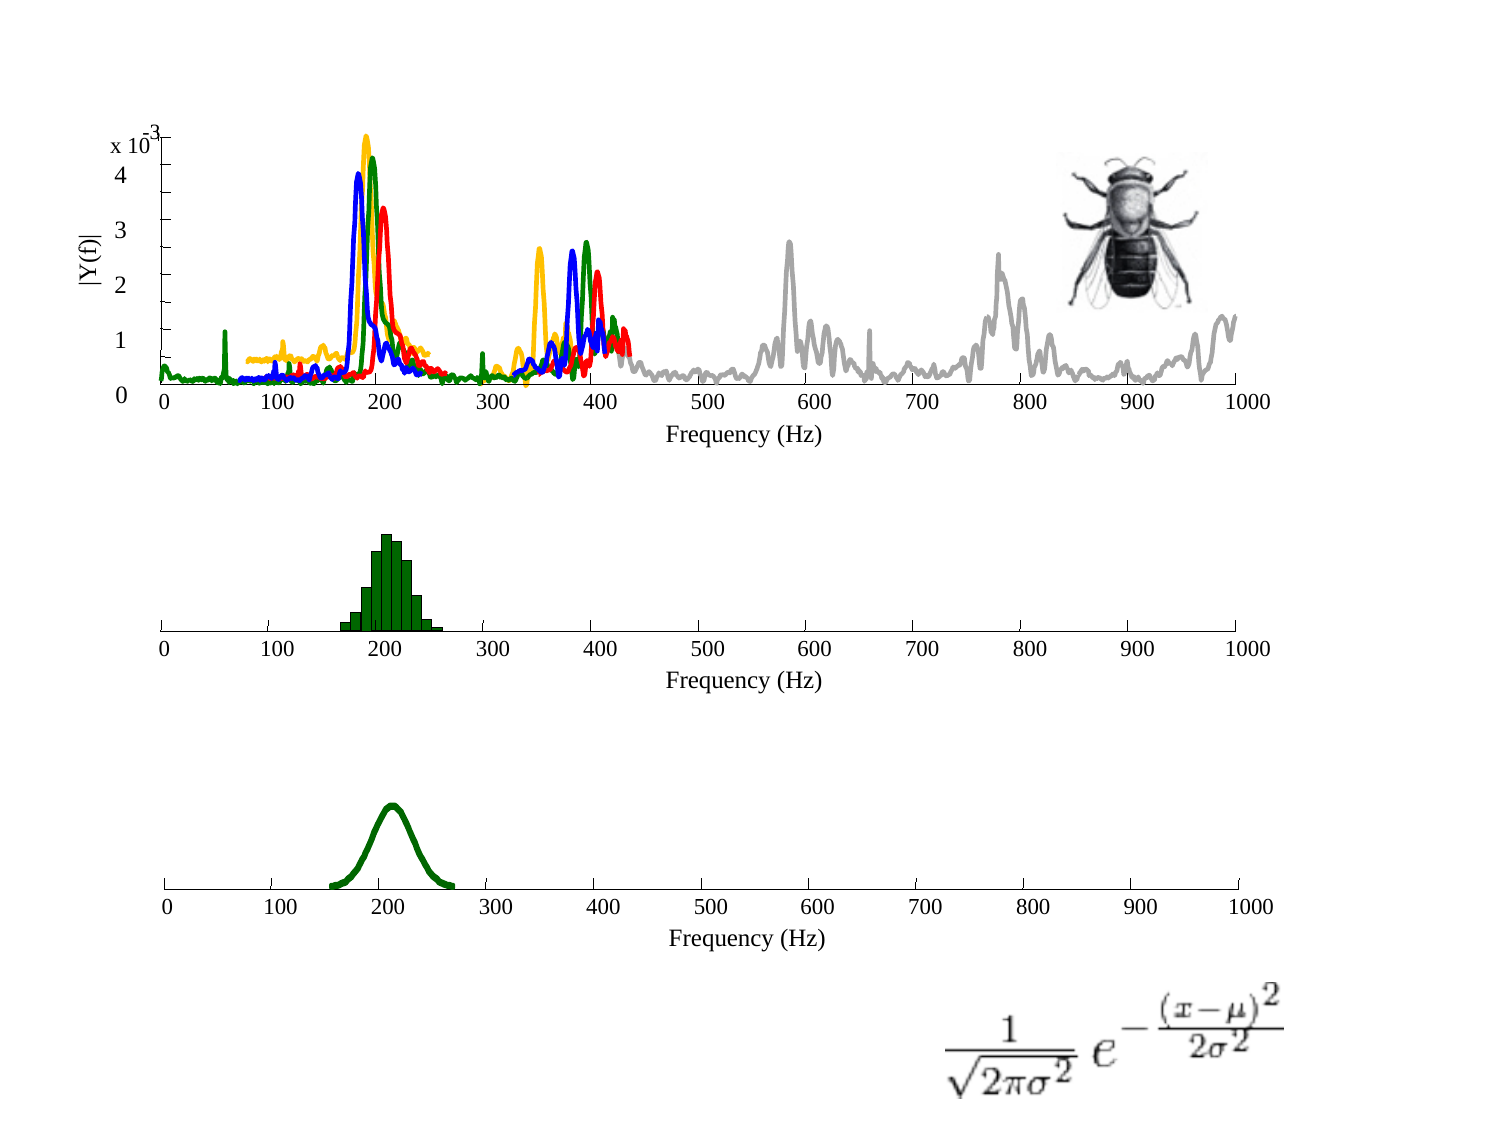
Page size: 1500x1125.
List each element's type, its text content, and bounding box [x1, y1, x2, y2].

text_box [362, 135, 370, 206]
text_box [635, 357, 710, 382]
text_box [803, 320, 895, 383]
text_box 0 [158, 633, 171, 662]
text_box |Y(f)| [71, 233, 101, 287]
text_box [710, 241, 804, 384]
text_box 500 [693, 891, 729, 919]
text_box [355, 173, 362, 206]
text_box 900 [1120, 633, 1156, 662]
text_box [986, 254, 1078, 381]
text_box -3 [142, 117, 161, 144]
text_box 600 [797, 386, 833, 415]
text_box [237, 377, 258, 381]
text_box 300 [478, 891, 514, 919]
text_box 0 [158, 386, 171, 415]
text_box 700 [904, 386, 940, 415]
text_box [331, 804, 454, 888]
text_box 200 [370, 891, 406, 919]
text_box 300 [475, 633, 511, 662]
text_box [342, 531, 440, 634]
text_box Frequency (Hz) [665, 664, 823, 695]
text_box [1170, 316, 1236, 381]
text_box 1000 [1224, 633, 1272, 662]
text_box 600 [800, 891, 836, 919]
text_box Frequency (Hz) [668, 921, 827, 952]
text_box 700 [908, 891, 943, 919]
text_box 900 [1120, 386, 1156, 415]
text_box [369, 157, 377, 206]
text_box 800 [1012, 386, 1048, 415]
picture [945, 982, 1284, 1099]
text_box 200 [367, 388, 403, 415]
text_box x 10 [109, 130, 151, 158]
text_box 400 [583, 388, 618, 415]
text_box 100 [260, 386, 295, 415]
text_box 100 [263, 891, 298, 919]
text_box 600 [797, 633, 833, 662]
text_box 500 [690, 633, 726, 662]
text_box 1 [114, 323, 127, 354]
text_box 1000 [1224, 386, 1272, 415]
text_box [245, 358, 257, 362]
text_box 0 [161, 891, 174, 919]
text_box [262, 207, 631, 380]
picture [1056, 152, 1208, 313]
text_box 2 [114, 268, 127, 299]
text_box [1078, 360, 1170, 384]
text_box 4 [114, 158, 127, 189]
text_box 500 [690, 386, 726, 415]
text_box 3 [114, 213, 127, 244]
text_box 300 [475, 388, 511, 415]
text_box Frequency (Hz) [665, 417, 823, 448]
text_box 800 [1012, 633, 1048, 662]
text_box 800 [1016, 891, 1051, 919]
text_box 0 [115, 378, 129, 409]
text_box 700 [904, 633, 940, 662]
text_box 400 [583, 633, 618, 662]
text_box 400 [586, 891, 621, 919]
text_box 200 [367, 642, 403, 662]
text_box [160, 331, 252, 384]
text_box 1000 [1228, 891, 1275, 919]
text_box 900 [1123, 891, 1159, 919]
text_box 100 [260, 633, 295, 662]
text_box [895, 317, 987, 381]
